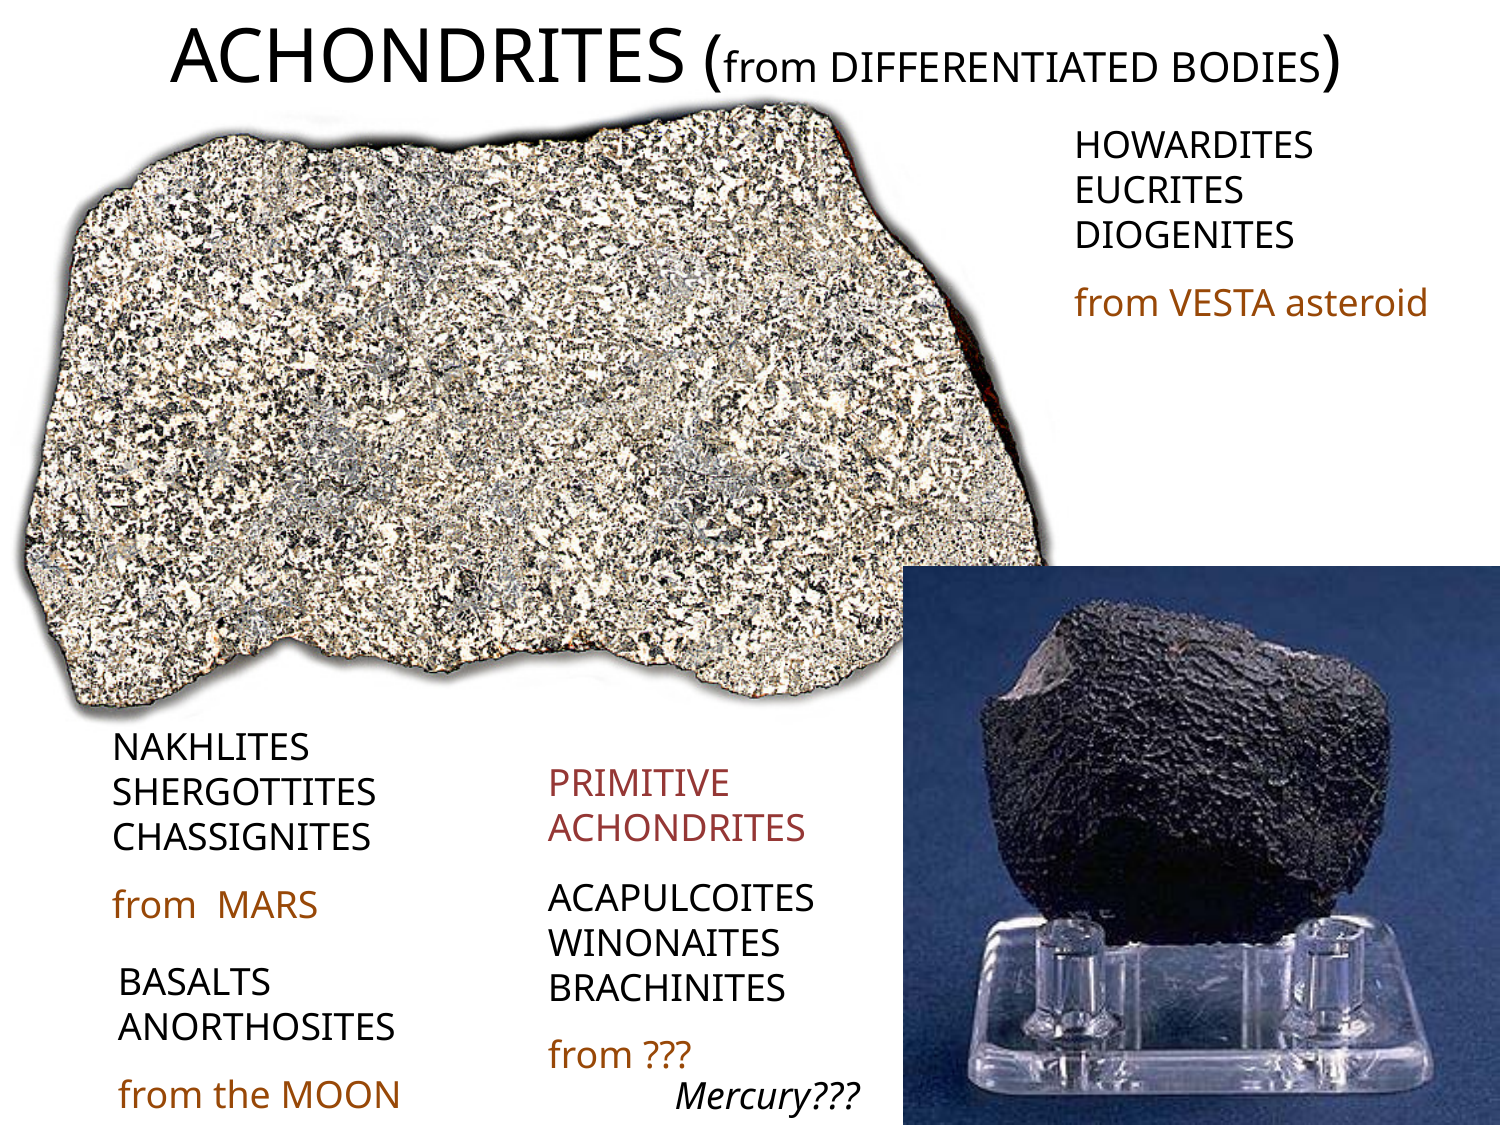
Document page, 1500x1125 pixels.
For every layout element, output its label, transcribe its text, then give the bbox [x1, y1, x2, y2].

text_box BASALTS ANORTHOSITES from the MOON [103, 950, 417, 1123]
text_box ACHONDRITES (from DIFFERENTIATED BODIES) [29, 0, 1483, 105]
text_box HOWARDITES EUCRITES DIOGENITES from VESTA asteroid [1073, 113, 1445, 331]
text_box PRIMITIVE ACHONDRITES ACAPULCOITES WINONAITES BRACHINITES from ??? [533, 751, 831, 1084]
text_box NAKHLITES SHERGOTTITES CHASSIGNITES from MARS [97, 743, 392, 934]
picture [0, 89, 1500, 1125]
text_box Mercury??? [659, 1064, 875, 1125]
